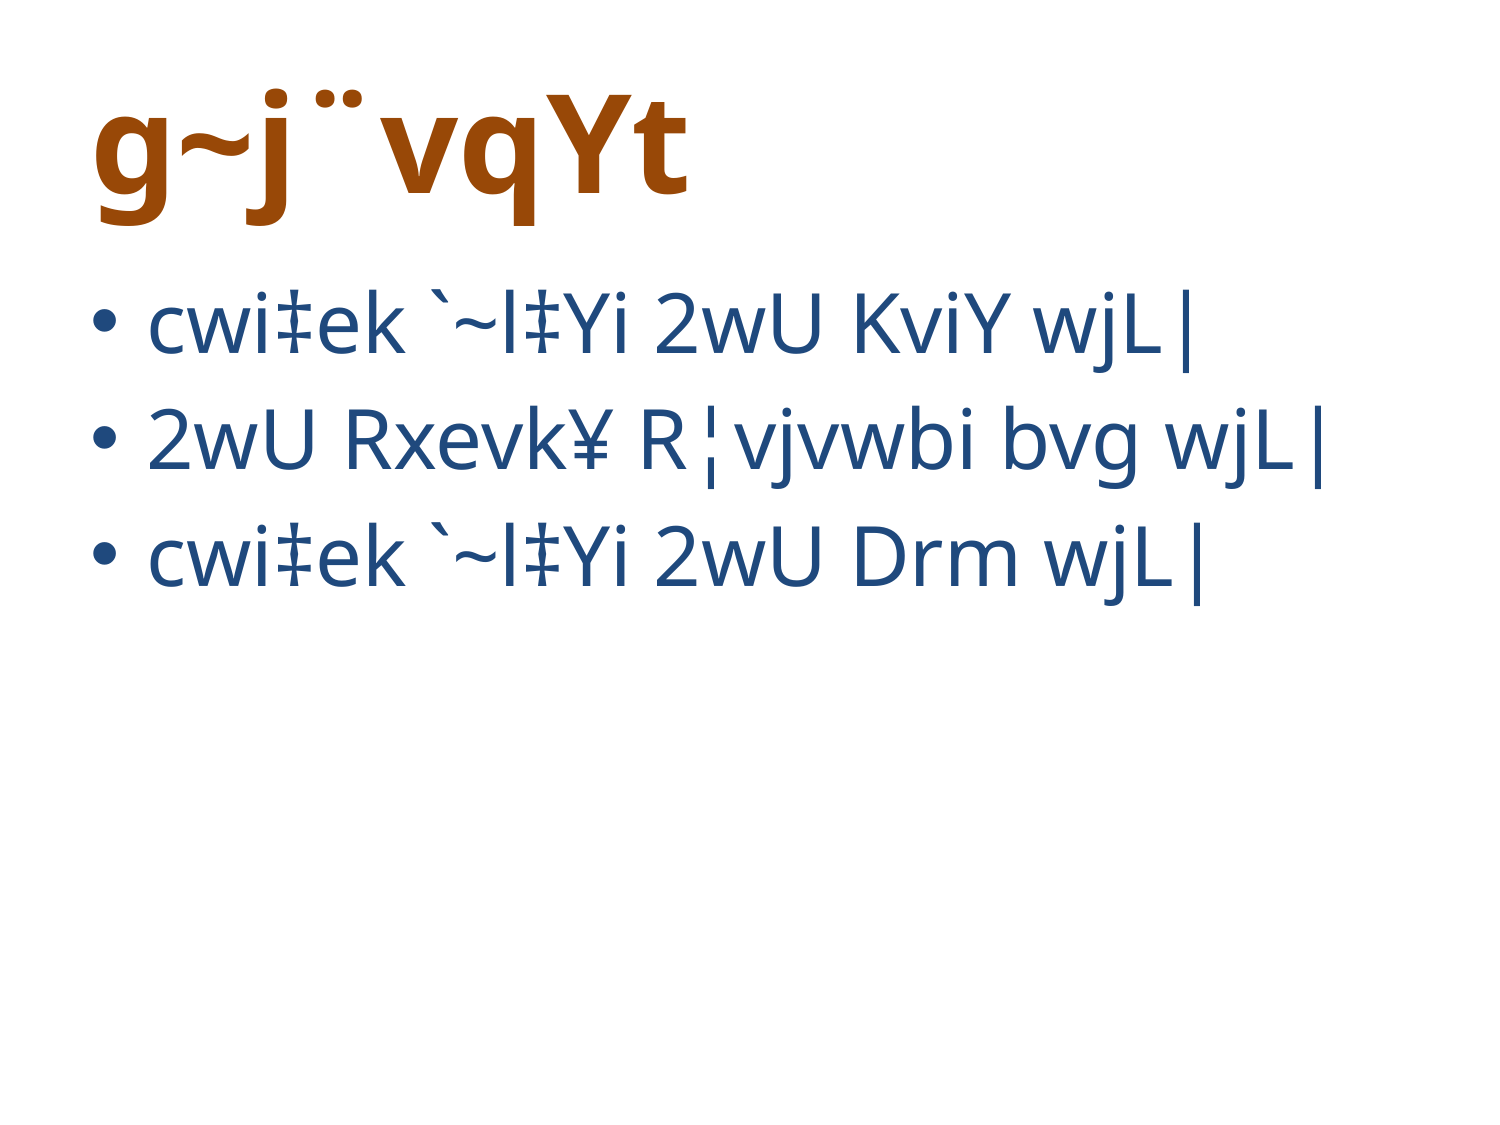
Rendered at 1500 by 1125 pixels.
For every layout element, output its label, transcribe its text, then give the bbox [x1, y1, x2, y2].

list cwi‡ek `~l‡Yi 2wU KviY wjL| 2wU Rxevk¥ R¦vjvwbi bvg wjL| cwi‡ek `~l‡Yi 2wU Drm wjL| [75, 262, 1425, 1005]
title g~j¨vqYt [75, 45, 1425, 233]
